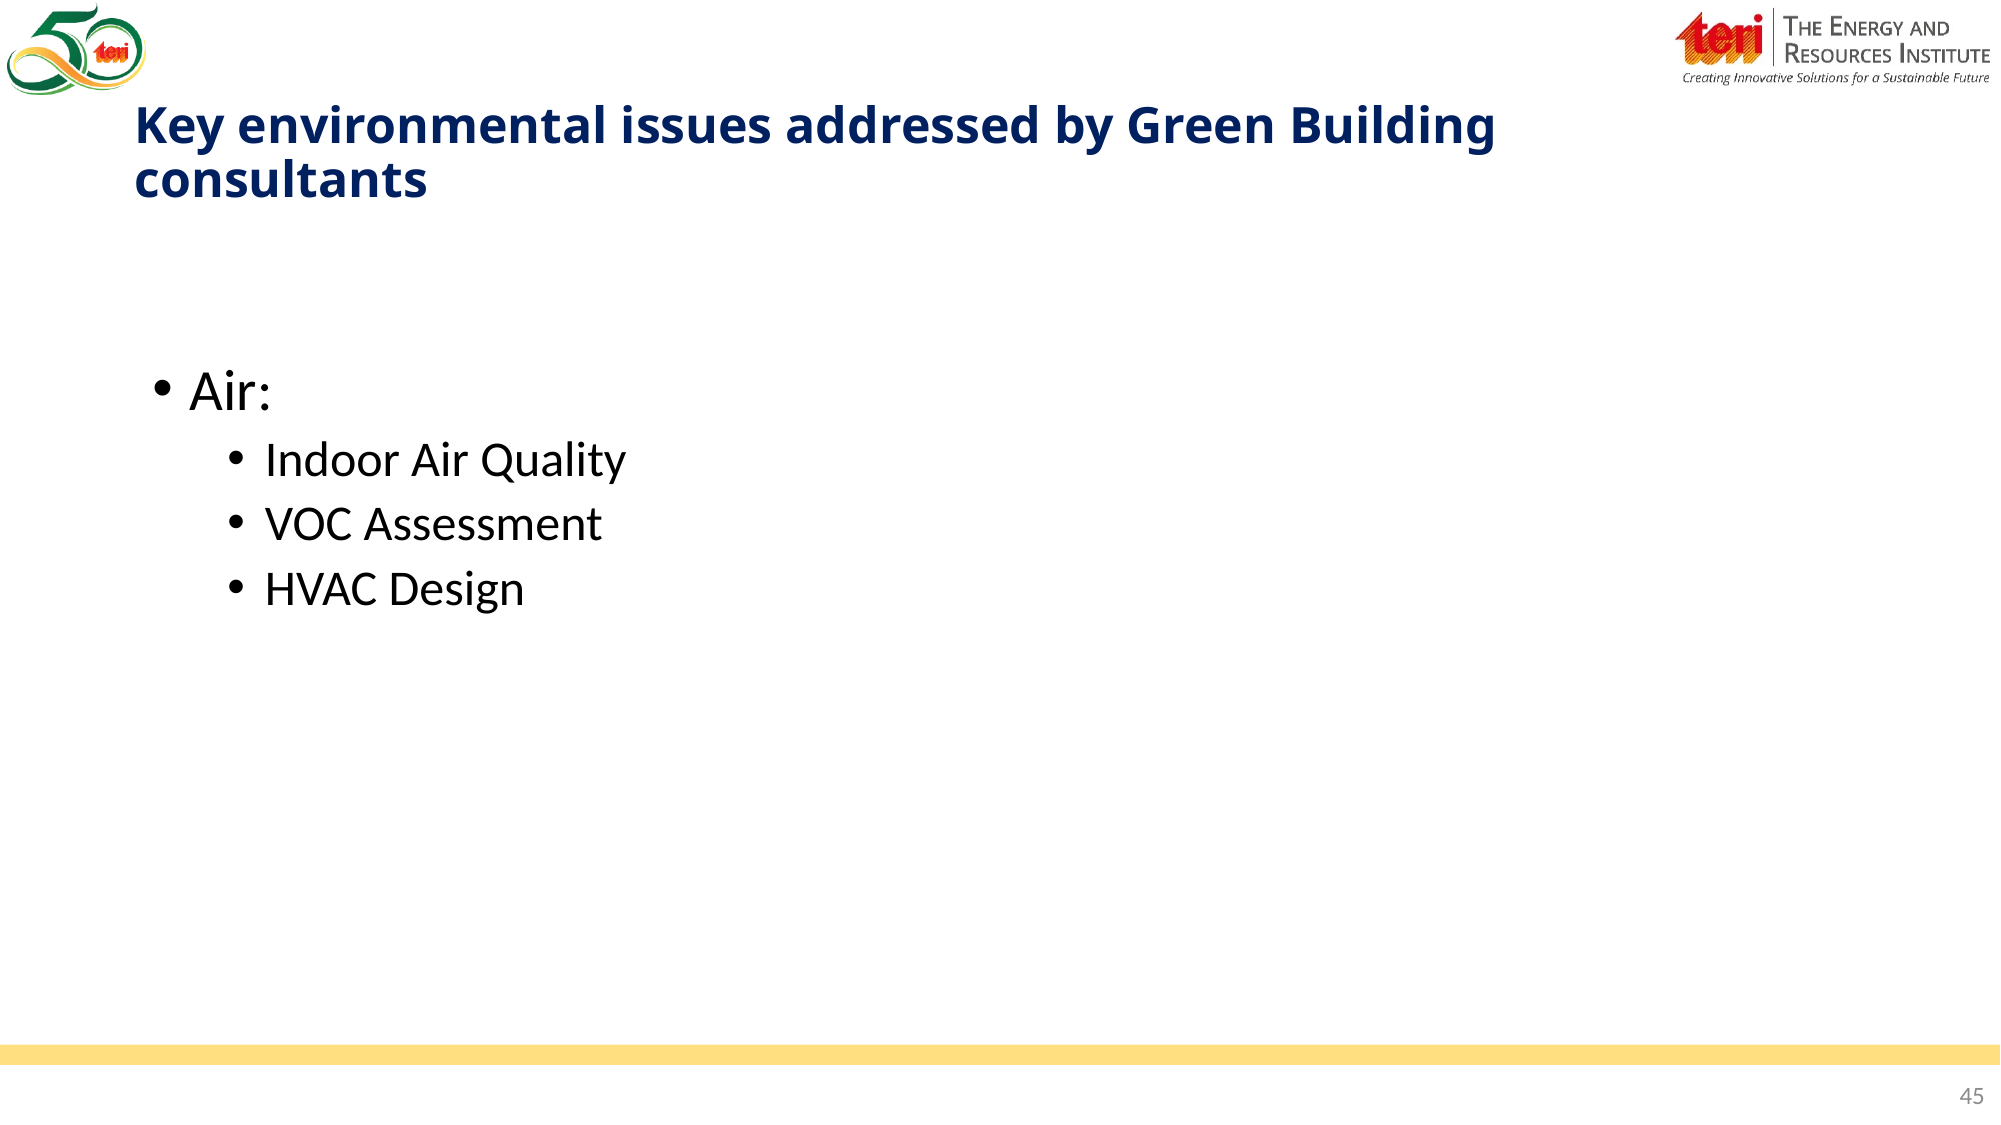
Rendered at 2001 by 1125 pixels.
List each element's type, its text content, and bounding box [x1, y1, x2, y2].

picture [7, 2, 146, 95]
picture [1669, 1, 2001, 95]
title Key environmental issues addressed by Green Building consultants [119, 92, 1784, 216]
slide_number 45 [1844, 1065, 2000, 1124]
list Air: Indoor Air Quality VOC Assessment HVAC Design [137, 261, 1863, 960]
